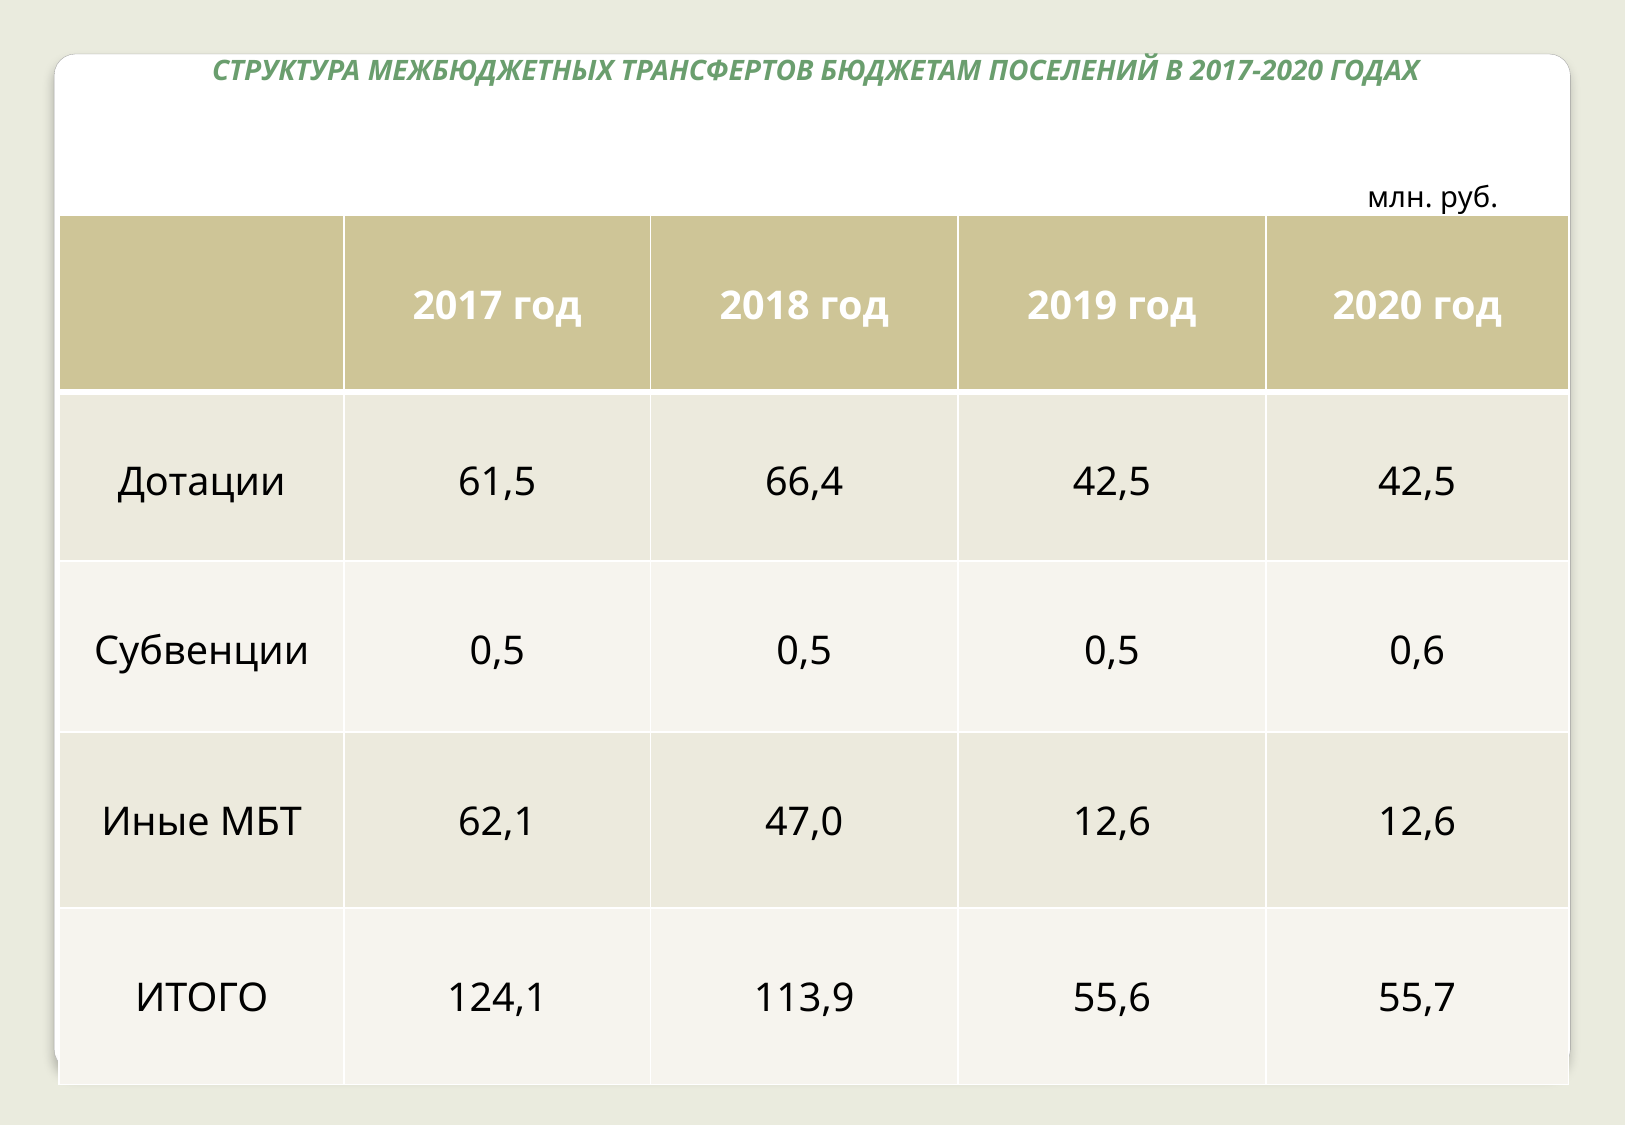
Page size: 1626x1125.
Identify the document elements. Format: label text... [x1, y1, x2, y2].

table_cell 12,6 [959, 733, 1265, 907]
table_cell 66,4 [651, 395, 957, 560]
table_cell 62,1 [345, 733, 650, 907]
table_cell 0,6 [1267, 562, 1568, 731]
table_cell 113,9 [651, 909, 957, 1084]
table_cell 0,5 [651, 562, 957, 731]
table_cell 61,5 [345, 395, 650, 560]
table_cell 12,6 [1267, 733, 1568, 907]
table_header [60, 216, 343, 389]
text_box Структура межбюджетных трансфертов бюджетам поселений в 2017-2020 годах [59, 17, 1574, 136]
table_cell Субвенции [60, 562, 343, 731]
table_cell Дотации [60, 395, 343, 560]
table_cell ИТОГО [60, 909, 343, 1084]
table_header 2018 год [651, 216, 957, 389]
table_header 2020 год [1267, 216, 1568, 389]
table_cell Иные МБТ [60, 733, 343, 907]
text_box млн. руб. [1351, 170, 1515, 221]
table_header 2019 год [959, 216, 1265, 389]
table_cell 55,6 [959, 909, 1265, 1084]
table_cell 0,5 [345, 562, 650, 731]
table_cell 42,5 [1267, 395, 1568, 560]
table_cell 55,7 [1267, 909, 1568, 1084]
table_cell 0,5 [959, 562, 1265, 731]
table_cell 47,0 [651, 733, 957, 907]
table_cell 42,5 [959, 395, 1265, 560]
table_header 2017 год [345, 216, 650, 389]
table_cell 124,1 [345, 909, 650, 1084]
